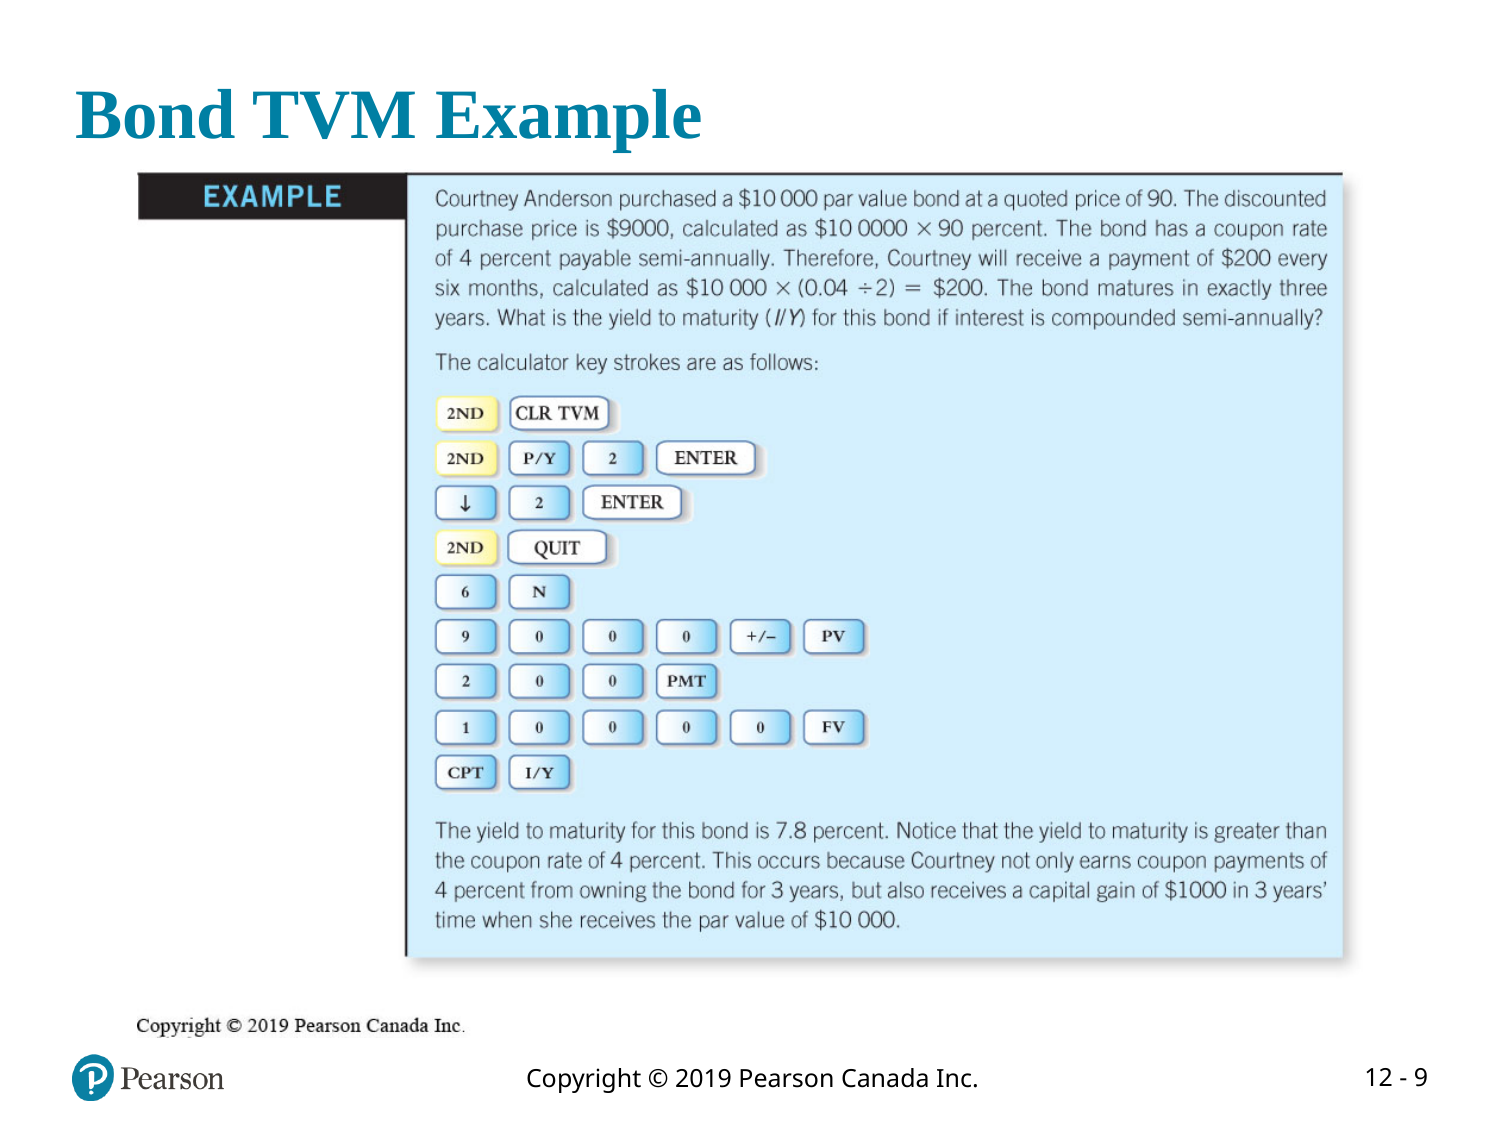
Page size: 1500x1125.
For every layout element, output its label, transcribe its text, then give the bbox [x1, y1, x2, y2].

picture [99, 1054, 224, 1101]
picture [137, 168, 1363, 1038]
picture [81, 1064, 107, 1089]
picture [72, 1054, 89, 1072]
picture [72, 1087, 83, 1101]
title Bond TVM Example [75, 62, 1425, 153]
